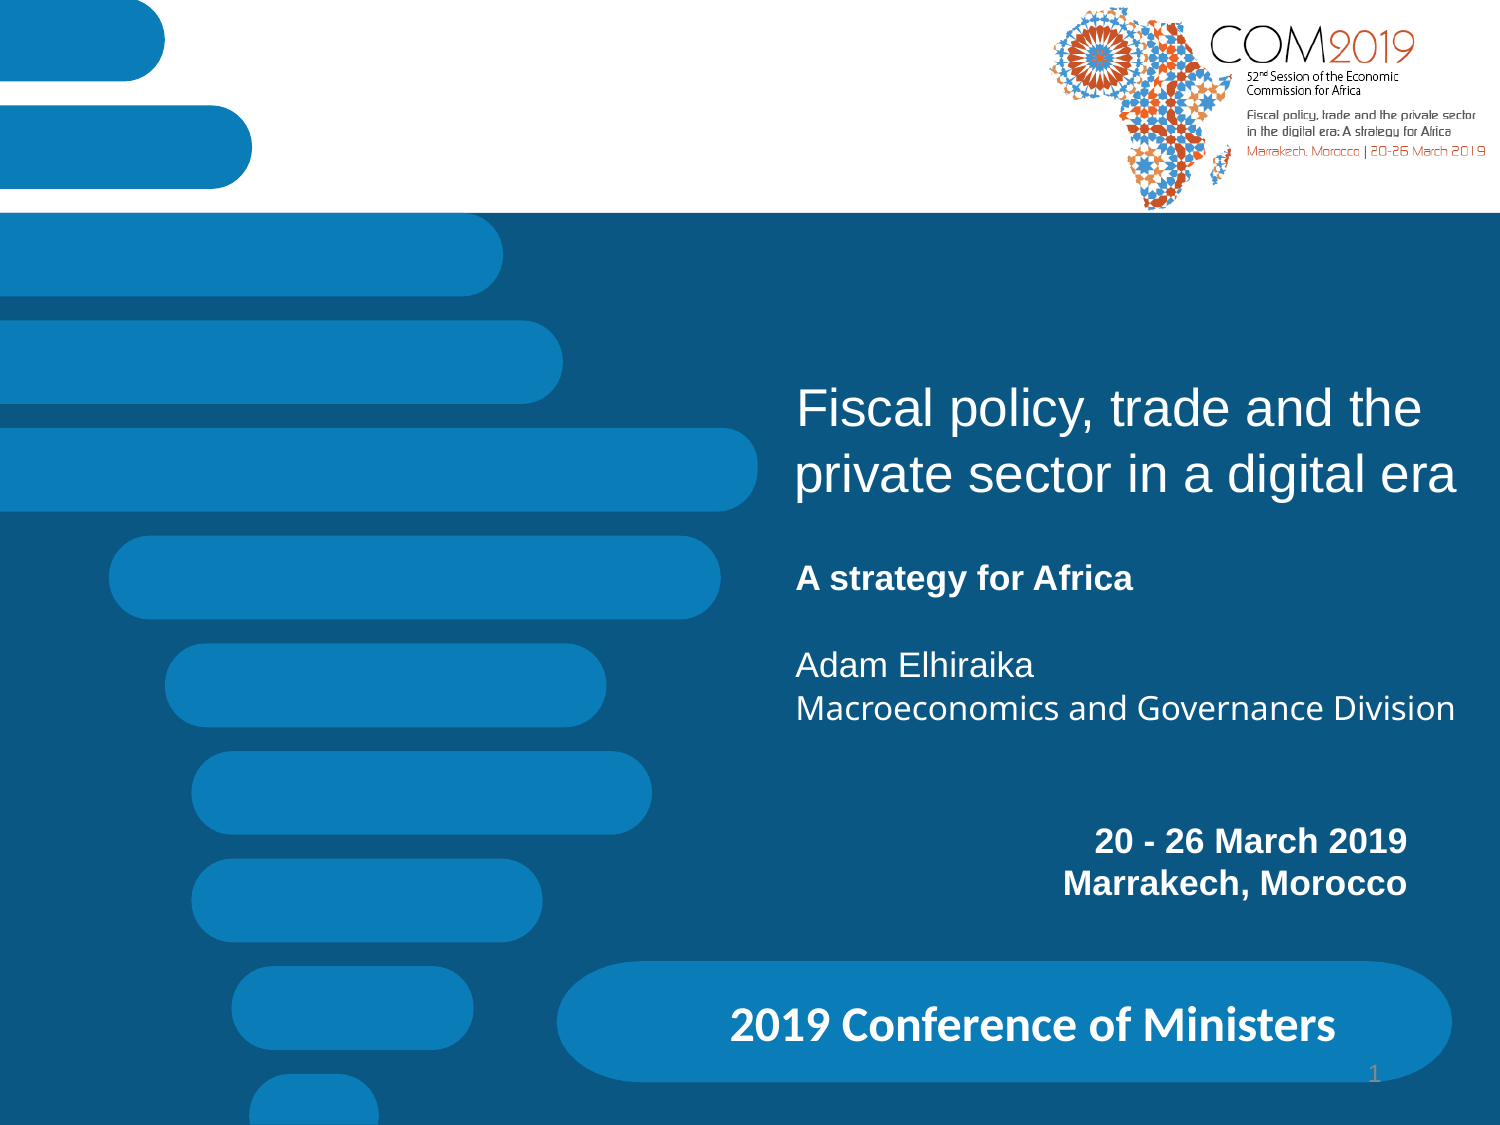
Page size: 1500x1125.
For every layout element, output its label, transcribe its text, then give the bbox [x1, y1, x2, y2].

text_box A strategy for Africa Adam Elhiraika Macroeconomics and Governance Division [793, 554, 1465, 727]
text_box [249, 1073, 379, 1125]
title Fiscal policy, trade and the private sector in a digital era [779, 332, 1479, 541]
text_box [191, 751, 653, 835]
text_box [556, 961, 1453, 1083]
text_box [108, 535, 721, 620]
text_box [0, 320, 563, 404]
text_box 2019 Conference of Ministers [589, 983, 1413, 1059]
text_box [191, 858, 543, 943]
text_box [0, 212, 504, 297]
text_box [0, 0, 165, 82]
text_box [0, 212, 1500, 1125]
text_box [0, 105, 253, 189]
slide_number 1 [1059, 1042, 1397, 1103]
text_box 20 - 26 March 2019 Marrakech, Morocco [935, 817, 1408, 903]
text_box [0, 427, 758, 512]
text_box [231, 966, 474, 1051]
picture [1049, 7, 1486, 211]
text_box [164, 643, 607, 728]
